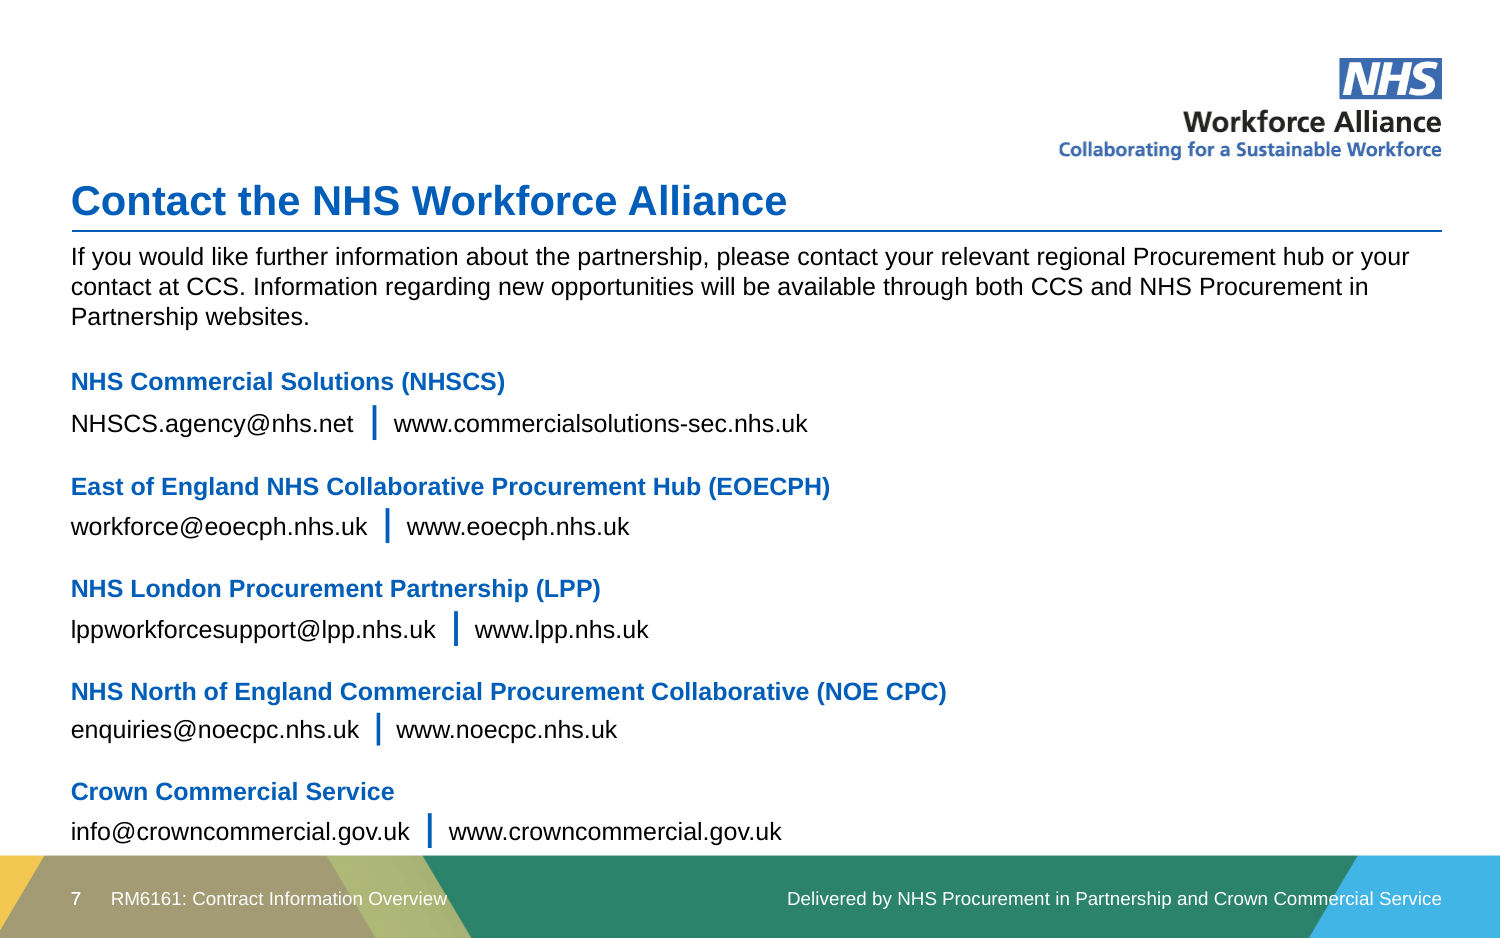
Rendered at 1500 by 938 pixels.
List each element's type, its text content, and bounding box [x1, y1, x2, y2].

picture [0, 0, 1500, 938]
title Contact the NHS Workforce Alliance [70, 174, 1175, 244]
footer RM6161: Contract Information Overview [95, 864, 750, 933]
